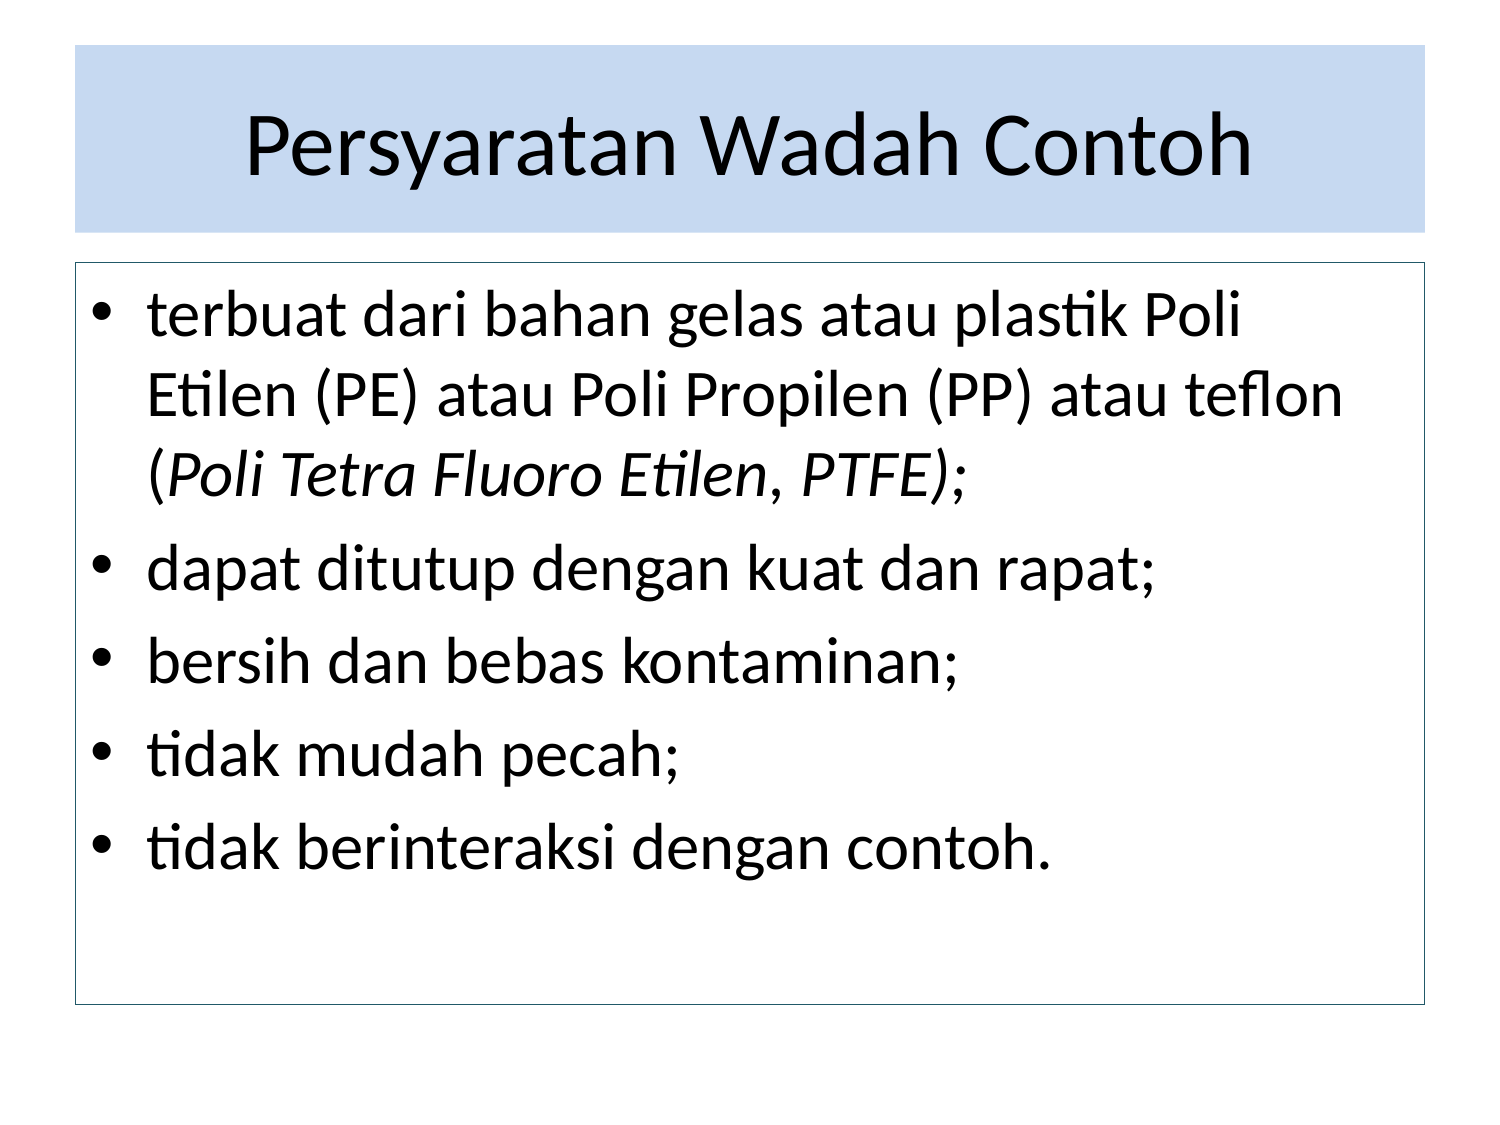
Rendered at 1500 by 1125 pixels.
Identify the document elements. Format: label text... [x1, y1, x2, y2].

list terbuat dari bahan gelas atau plastik Poli Etilen (PE) atau Poli Propilen (PP) atau teflon (Poli Tetra Fluoro Etilen, PTFE); dapat ditutup dengan kuat dan rapat; bersih dan bebas kontaminan; tidak mudah pecah; tidak berinteraksi dengan contoh. [75, 262, 1425, 1005]
title Persyaratan Wadah Contoh [75, 45, 1425, 233]
